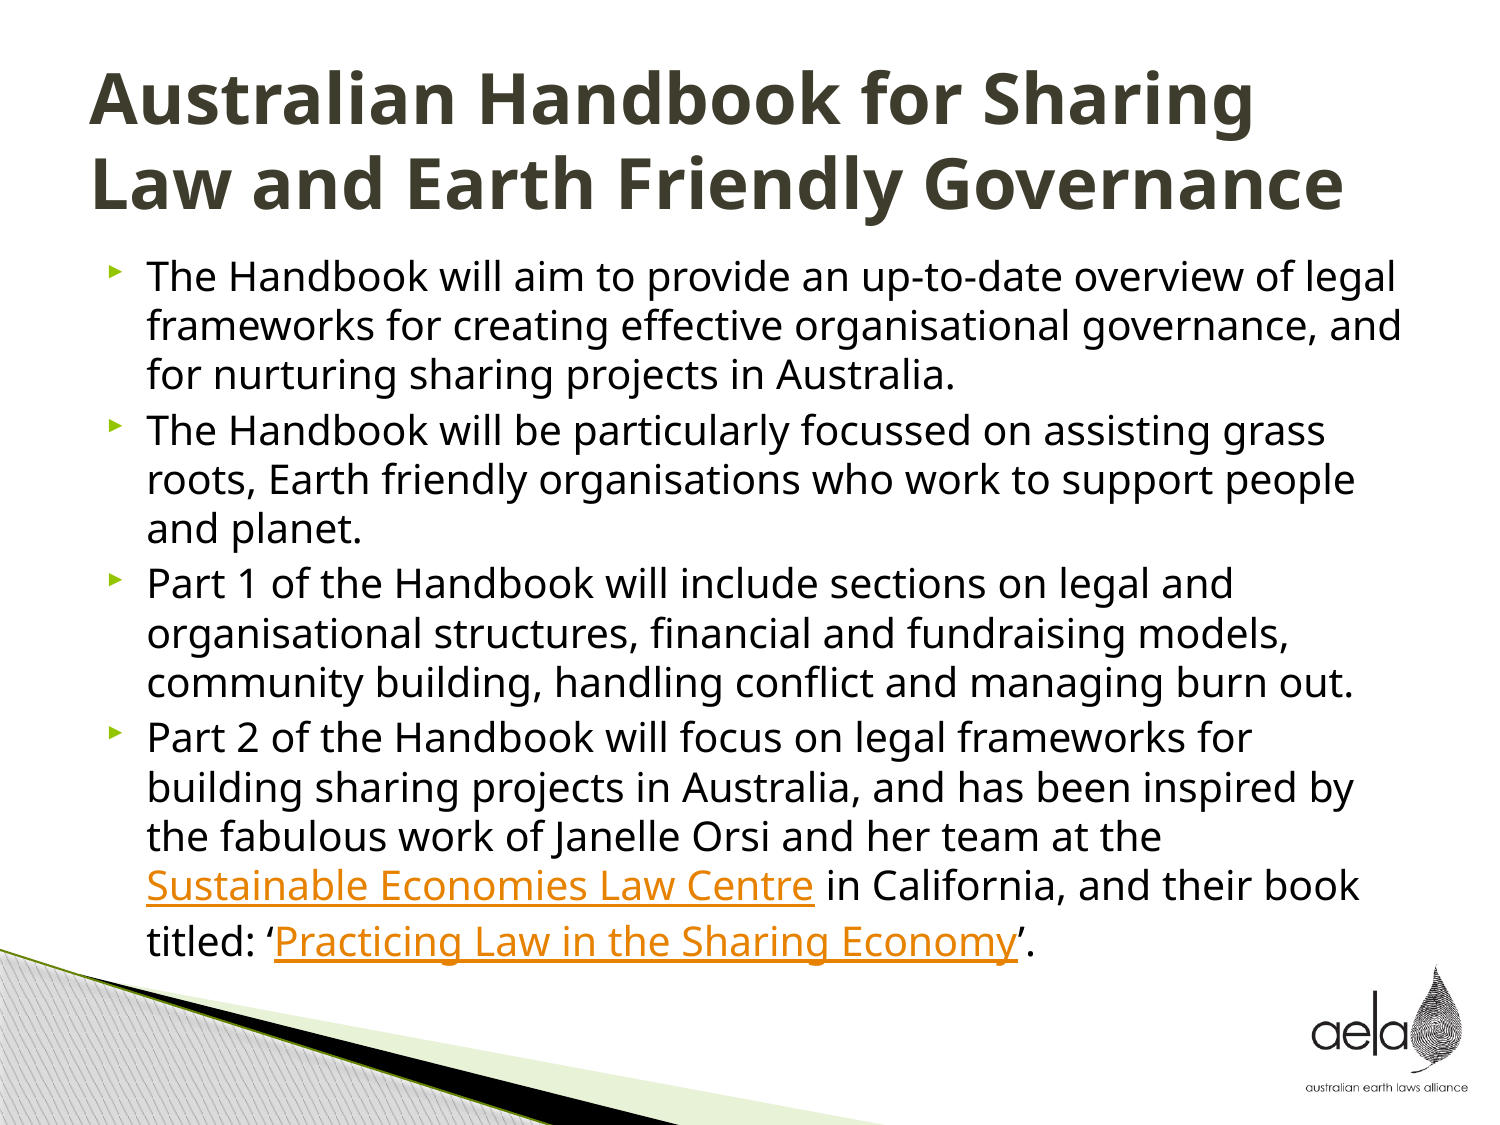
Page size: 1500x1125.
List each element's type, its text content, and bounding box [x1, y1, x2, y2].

list The Handbook will aim to provide an up-to-date overview of legal frameworks for creating effective organisational governance, and for nurturing sharing projects in Australia. The Handbook will be particularly focussed on assisting grass roots, Earth friendly organisations who work to support people and planet. Part 1 of the Handbook will include sections on legal and organisational structures, financial and fundraising models, community building, handling conflict and managing burn out. Part 2 of the Handbook will focus on legal frameworks for building sharing projects in Australia, and has been inspired by the fabulous work of Janelle Orsi and her team at the Sustainable Economies Law Centre in California, and their book titled: ‘Practicing Law in the Sharing Economy’. [75, 243, 1425, 986]
title Australian Handbook for Sharing Law and Earth Friendly Governance [75, 45, 1425, 233]
picture [1305, 963, 1468, 1092]
